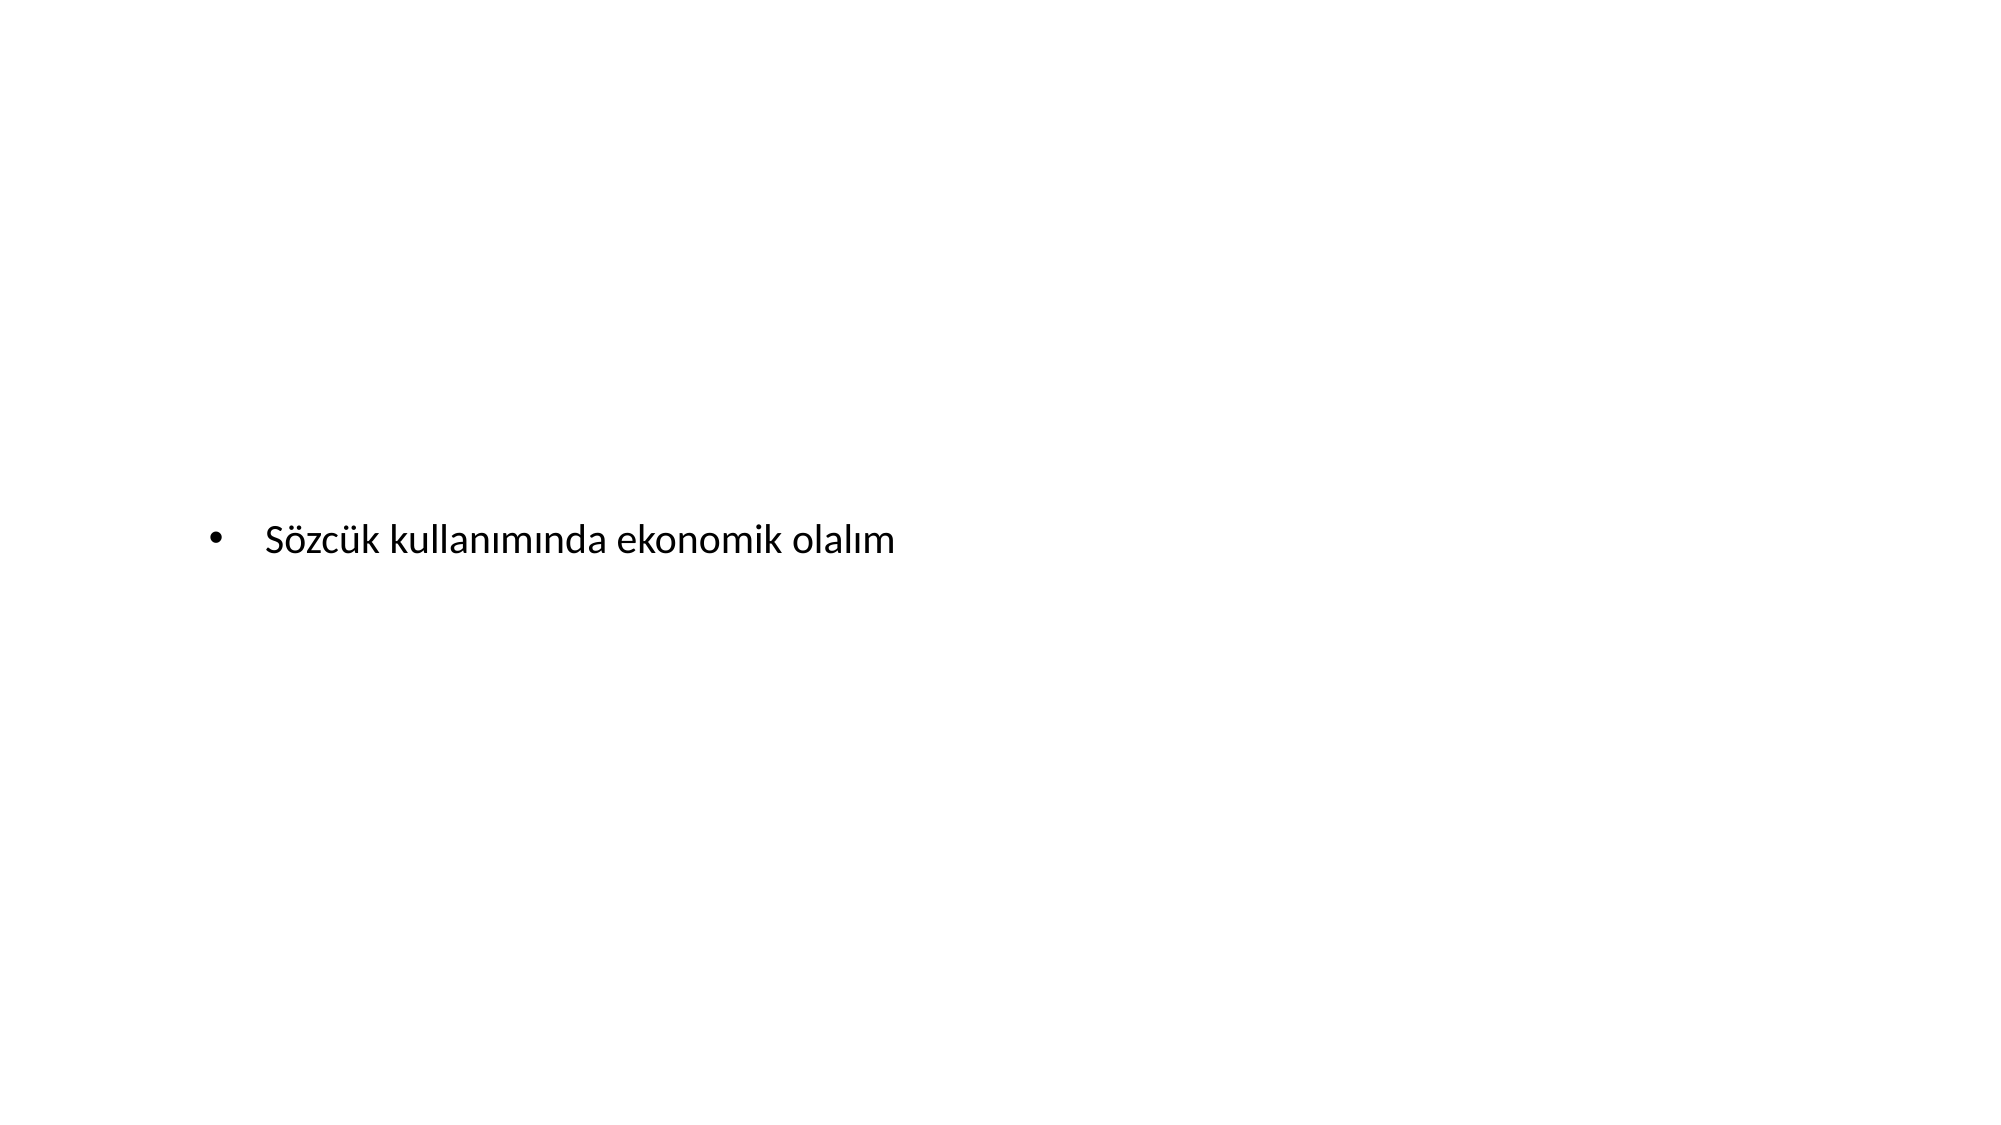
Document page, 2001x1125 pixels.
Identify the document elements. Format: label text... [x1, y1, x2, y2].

text_box Kendiliğinden (spontan) davranalım Şive, ağız kullanmayalım Kendimizi diğer kişilerle karşılaştırmayalım Zamanımızı tasarruflu kullanalım Sözcük kullanımında ekonomik olalım [194, 179, 1755, 570]
